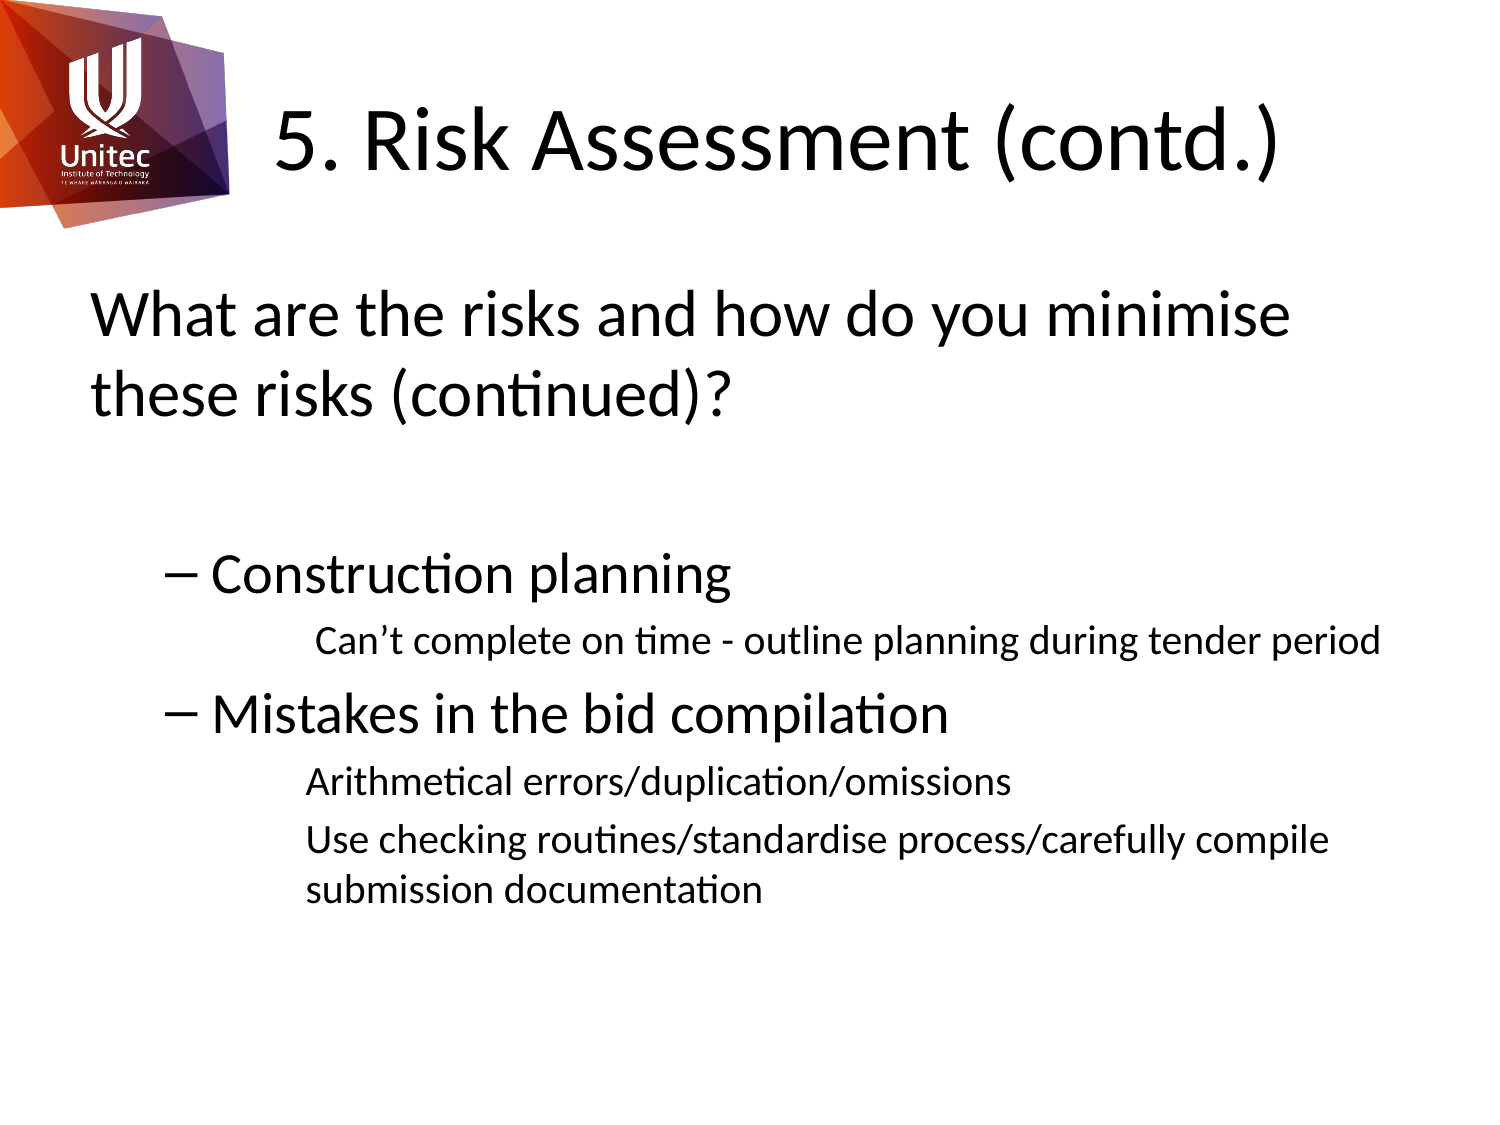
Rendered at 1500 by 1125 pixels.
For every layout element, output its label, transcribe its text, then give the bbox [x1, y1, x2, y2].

title 5. Risk Assessment (contd.) [235, 39, 1366, 228]
list What are the risks and how do you minimise these risks (continued)? Construction planning Can’t complete on time - outline planning during tender period Mistakes in the bid compilation Arithmetical errors/duplication/omissions Use checking routines/standardise process/carefully compile submission documentation [74, 262, 1426, 1006]
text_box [0, 0, 231, 231]
